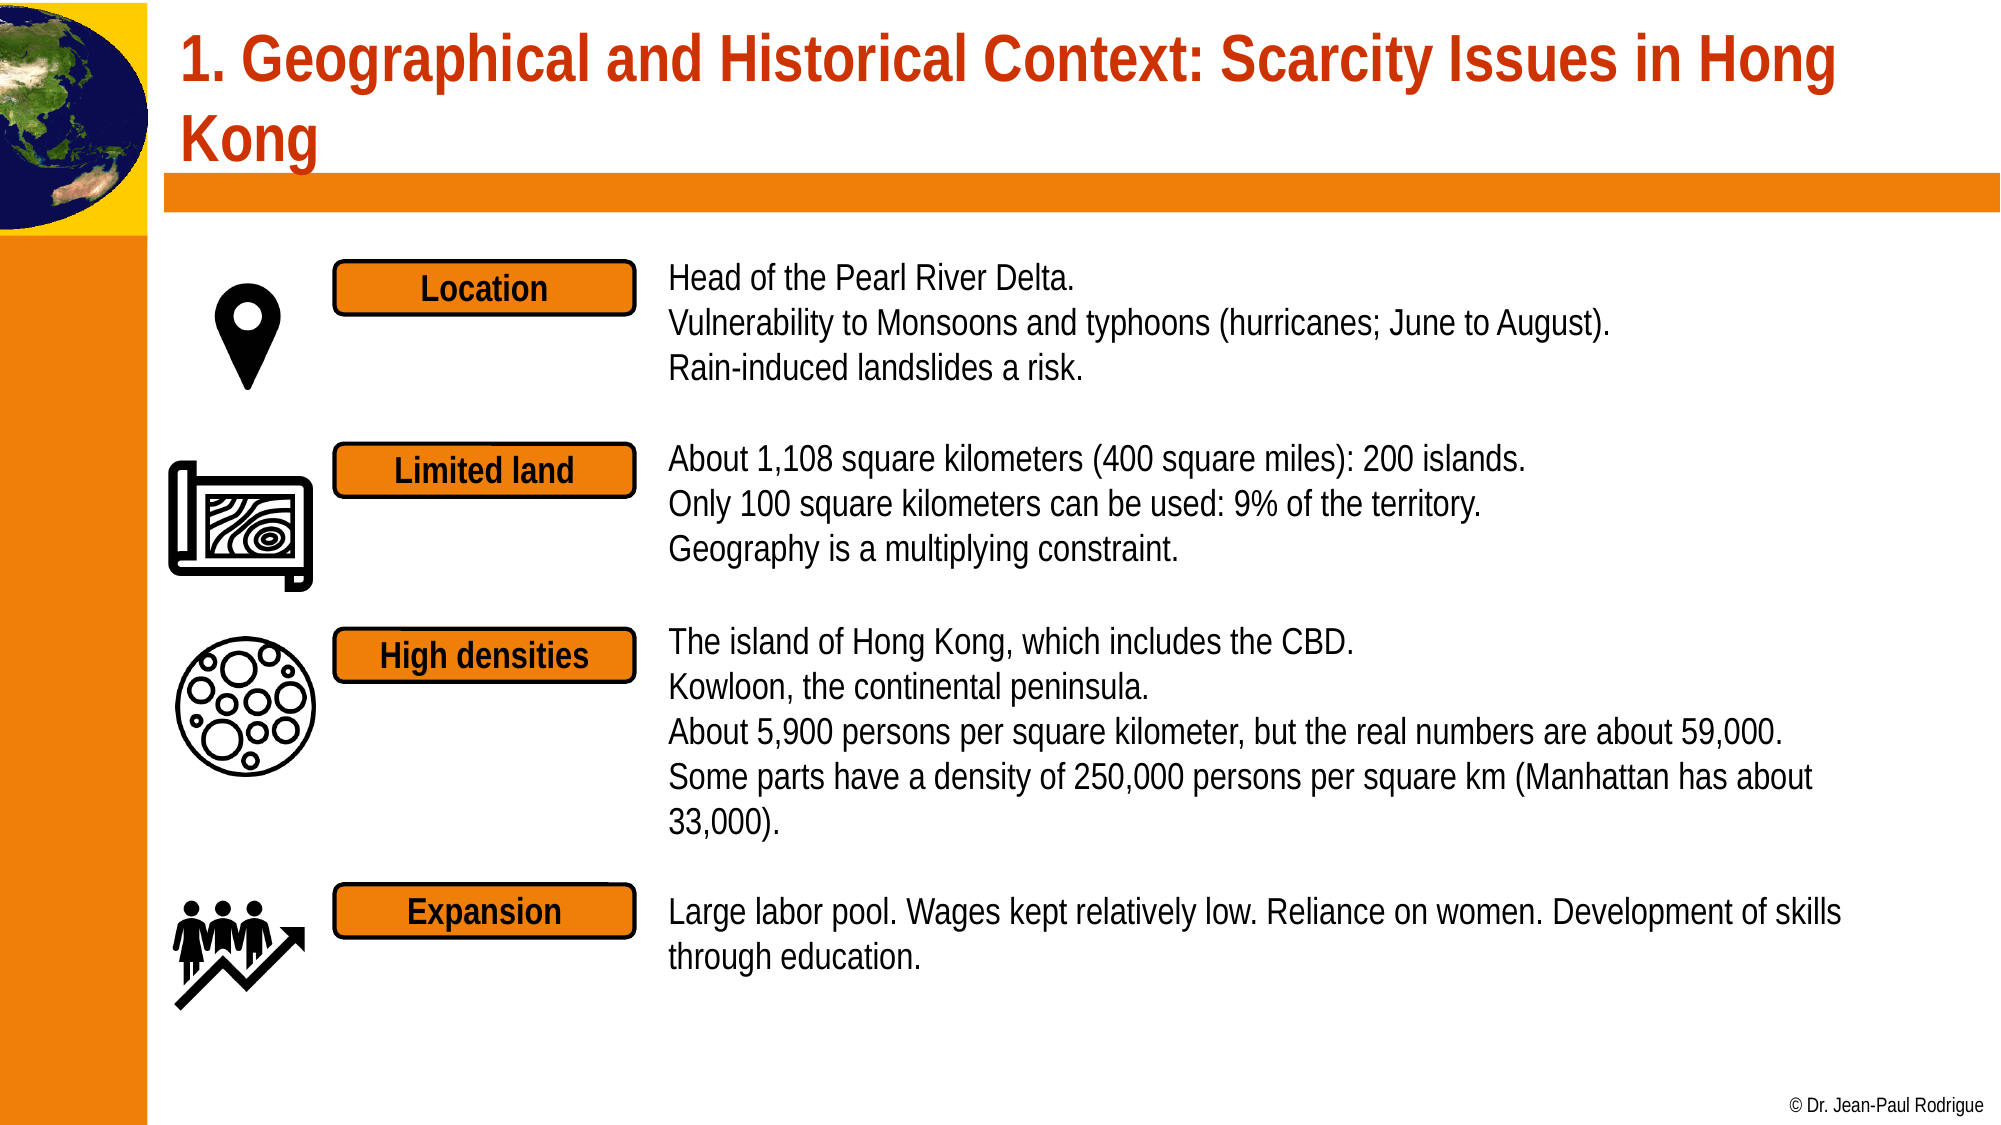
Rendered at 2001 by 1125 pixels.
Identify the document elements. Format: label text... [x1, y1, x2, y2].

text_box Limited land [334, 443, 635, 497]
picture [171, 260, 323, 412]
picture [163, 877, 314, 1028]
title 1. Geographical and Historical Context: Scarcity Issues in Hong Kong [165, 16, 1966, 173]
text_box About 1,108 square kilometers (400 square miles): 200 islands. Only 100 square kilometers can be used: 9% of the territory. Geography is a multiplying constraint. [653, 426, 1945, 577]
text_box Location [334, 261, 635, 315]
text_box Expansion [334, 884, 635, 938]
text_box Large labor pool. Wages kept relatively low. Reliance on women. Development of skills through education. [653, 880, 1945, 985]
picture [165, 450, 316, 602]
text_box Head of the Pearl River Delta. Vulnerability to Monsoons and typhoons (hurricanes; June to August). Rain-induced landslides a risk. [653, 245, 1945, 396]
picture [175, 636, 316, 777]
picture [0, 3, 149, 231]
text_box The island of Hong Kong, which includes the CBD. Kowloon, the continental peninsula. About 5,900 persons per square kilometer, but the real numbers are about 59,000. Some parts have a density of 250,000 persons per square km (Manhattan has about 33,000). [653, 609, 1837, 850]
text_box High densities [334, 628, 635, 682]
